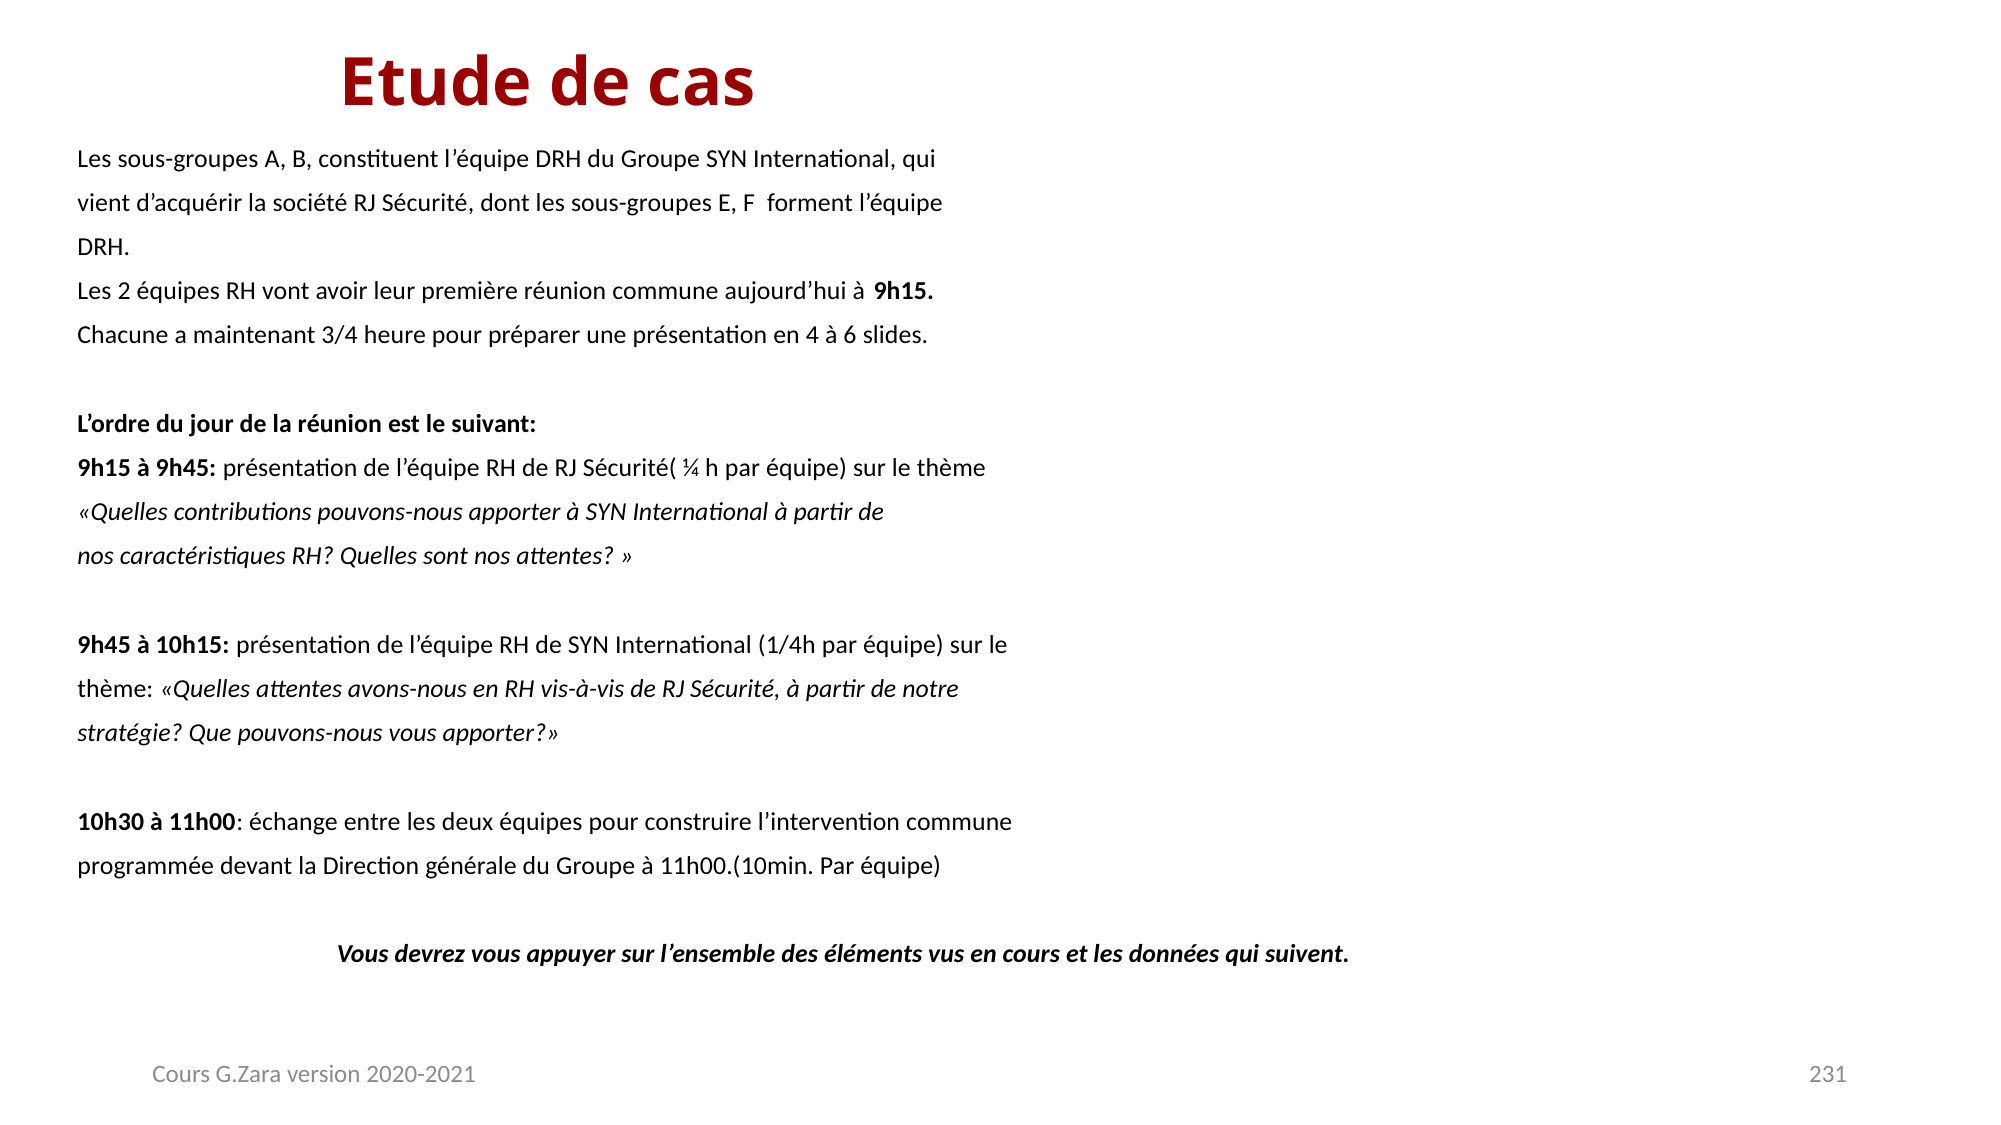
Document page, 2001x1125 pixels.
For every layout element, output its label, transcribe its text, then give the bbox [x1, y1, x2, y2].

list Les sous-groupes A, B, constituent l’équipe DRH du Groupe SYN International, qui vient d’acquérir la société RJ Sécurité, dont les sous-groupes E, F forment l’équipe DRH. Les 2 équipes RH vont avoir leur première réunion commune aujourd’hui à 9h15. Chacune a maintenant 3/4 heure pour préparer une présentation en 4 à 6 slides. L’ordre du jour de la réunion est le suivant: 9h15 à 9h45: présentation de l’équipe RH de RJ Sécurité( ¼ h par équipe) sur le thème «Quelles contributions pouvons-nous apporter à SYN International à partir de nos caractéristiques RH? Quelles sont nos attentes? » 9h45 à 10h15: présentation de l’équipe RH de SYN International (1/4h par équipe) sur le thème: «Quelles attentes avons-nous en RH vis-à-vis de RJ Sécurité, à partir de notre stratégie? Que pouvons-nous vous apporter?» 10h30 à 11h00: échange entre les deux équipes pour construire l’intervention commune programmée devant la Direction générale du Groupe à 11h00.(10min. Par équipe) Vous devrez vous appuyer sur l’ensemble des éléments vus en cours et les données qui suivent. [62, 137, 1628, 983]
title Etude de cas [324, 19, 1675, 149]
slide_number Cours G.Zara version 2020-2021 [137, 1042, 588, 1103]
slide_number 231 [1412, 1042, 1863, 1103]
